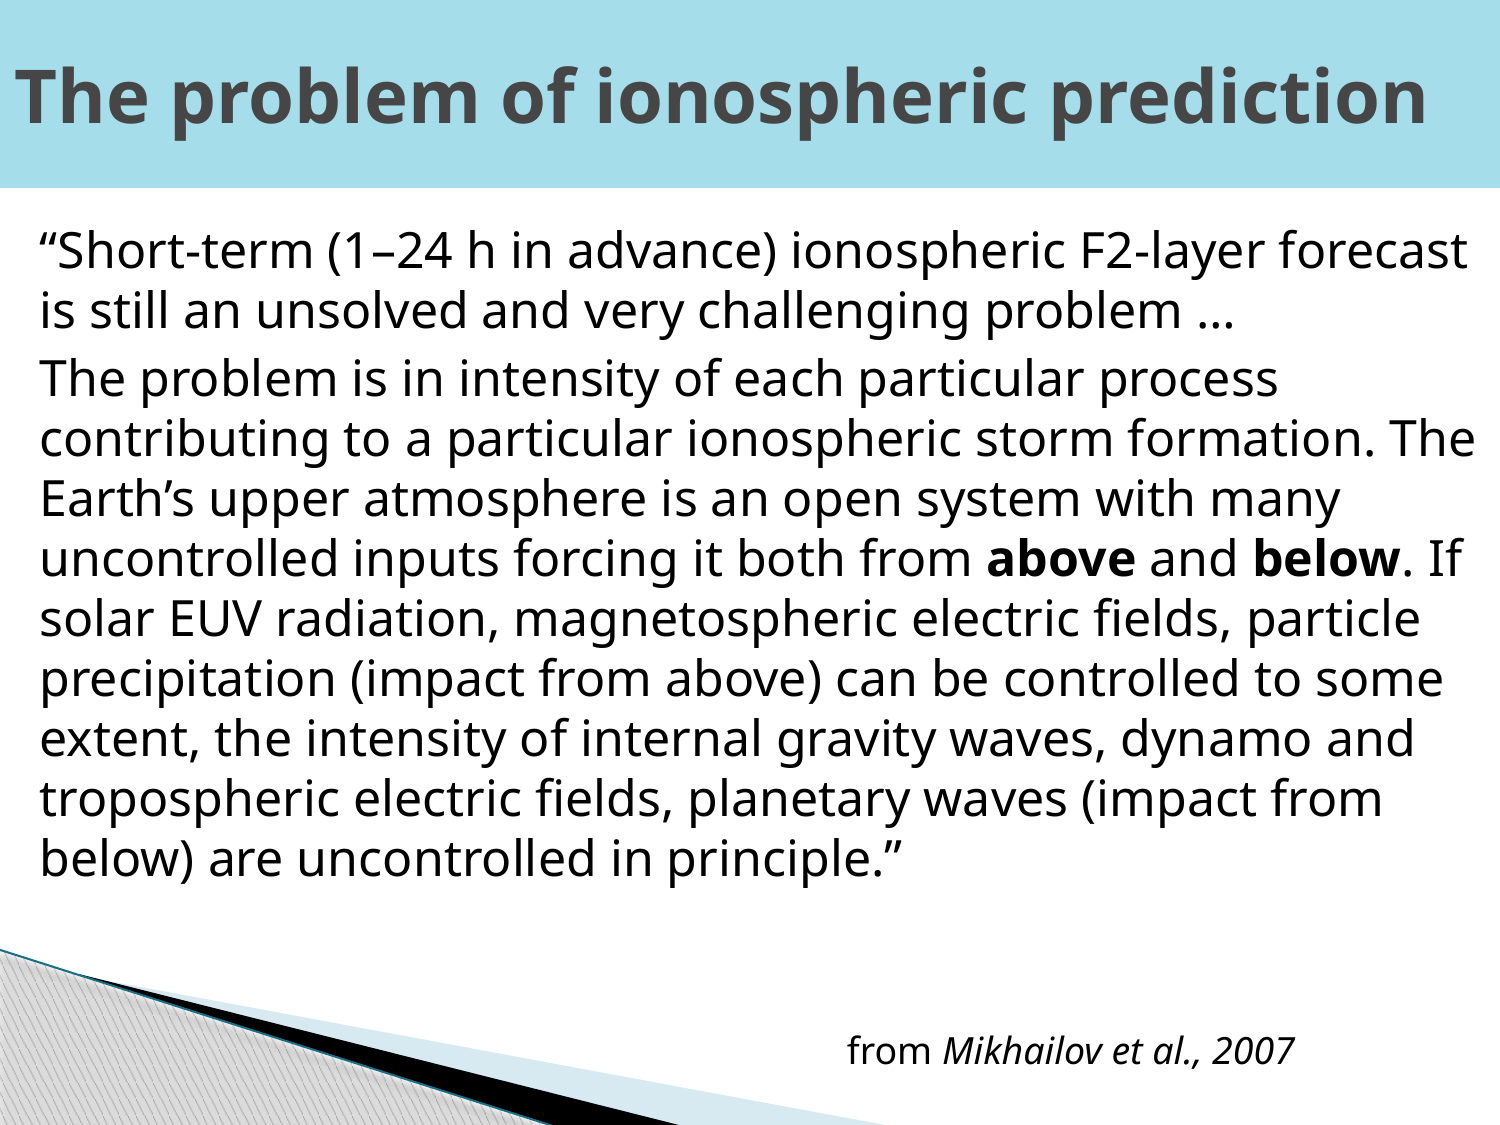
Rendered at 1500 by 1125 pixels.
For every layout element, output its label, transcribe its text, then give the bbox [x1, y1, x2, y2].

title The problem of ionospheric prediction [0, 0, 1500, 188]
text_box from Mikhailov et al., 2007 [832, 1019, 1442, 1080]
list “Short-term (1–24 h in advance) ionospheric F2-layer forecast is still an unsolved and very challenging problem … The problem is in intensity of each particular process contributing to a particular ionospheric storm formation. The Earth’s upper atmosphere is an open system with many uncontrolled inputs forcing it both from above and below. If solar EUV radiation, magnetospheric electric fields, particle precipitation (impact from above) can be controlled to some extent, the intensity of internal gravity waves, dynamo and tropospheric electric fields, planetary waves (impact from below) are uncontrolled in principle.” [0, 210, 1500, 986]
